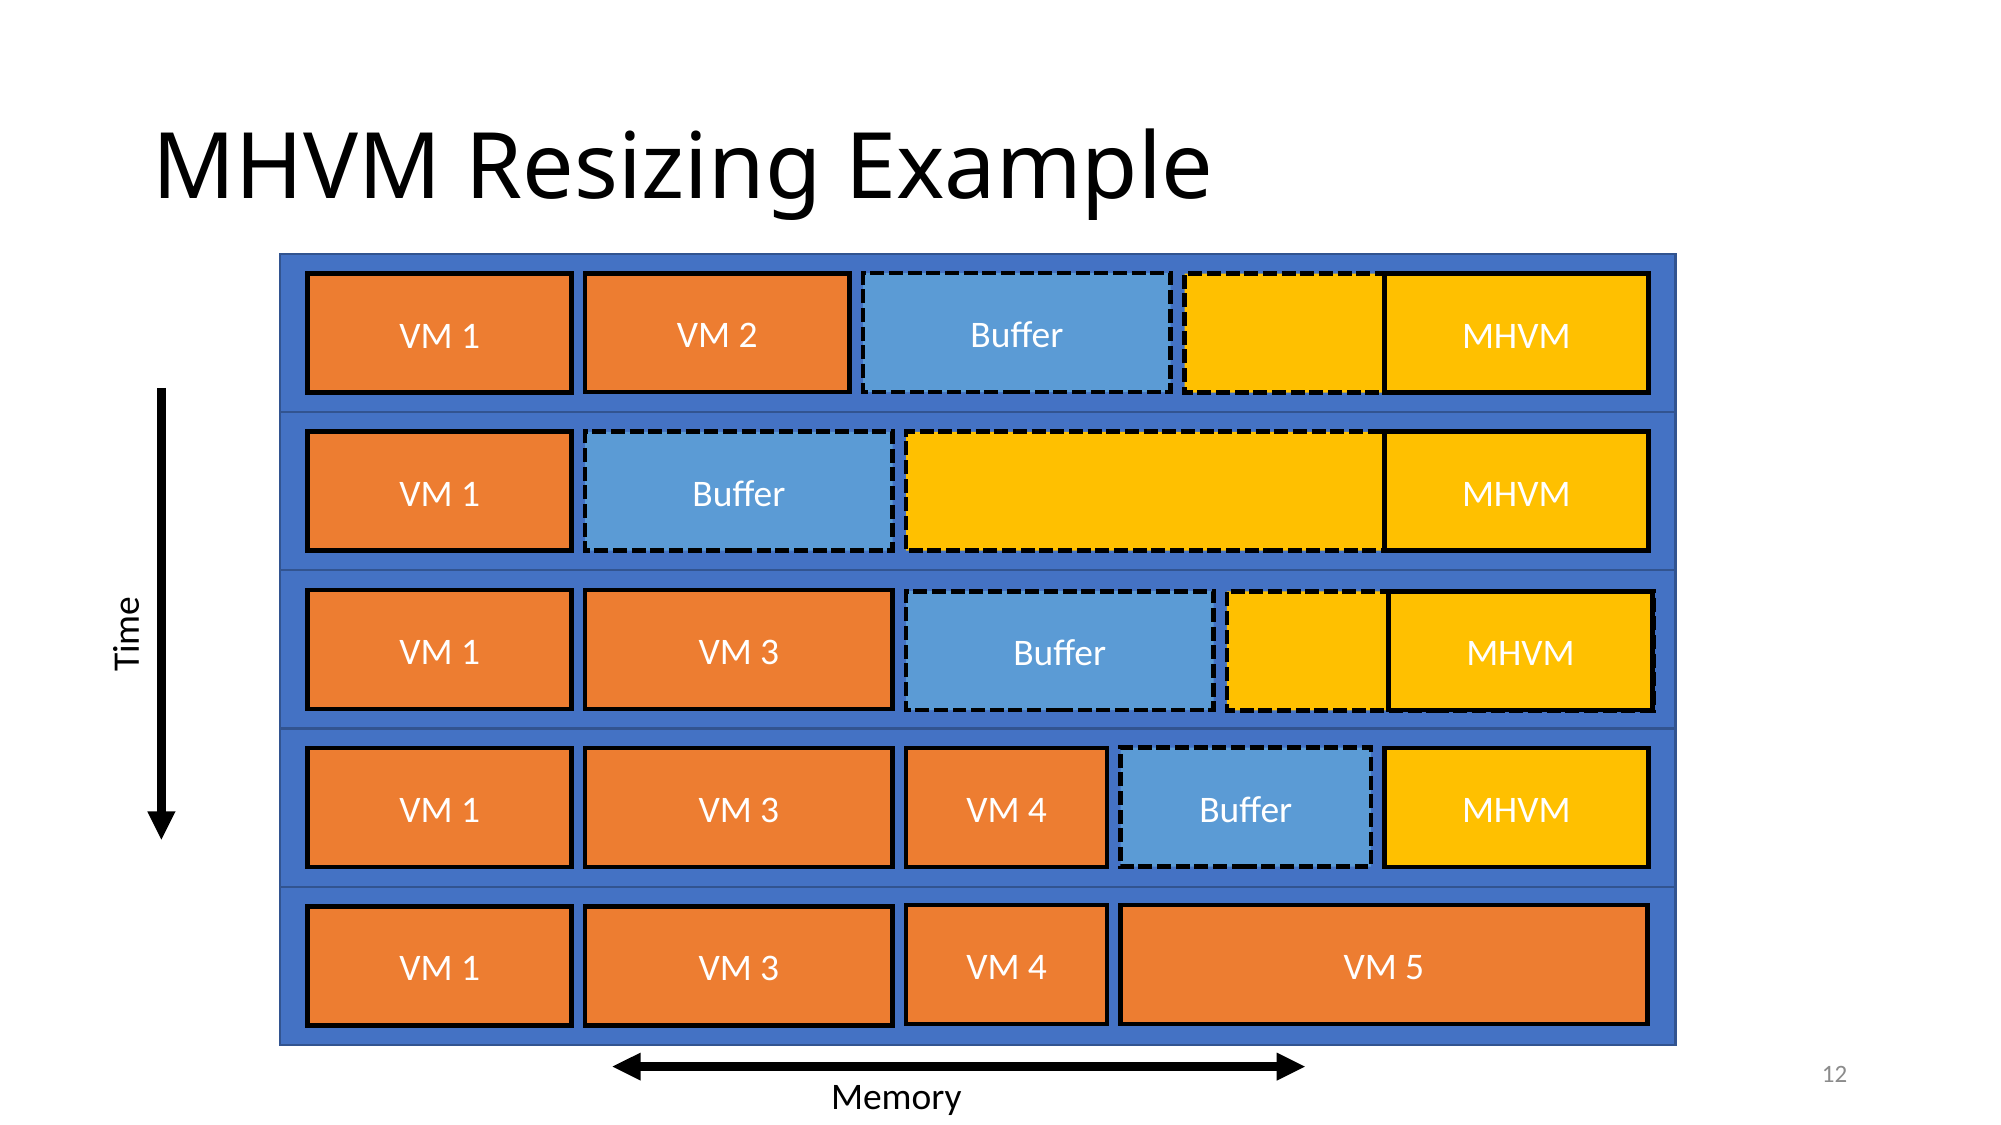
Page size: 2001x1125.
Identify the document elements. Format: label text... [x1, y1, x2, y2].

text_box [279, 254, 1676, 412]
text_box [279, 886, 1676, 1045]
text_box Memory [816, 1067, 977, 1125]
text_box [279, 570, 1676, 728]
slide_number 12 [1412, 1042, 1863, 1103]
title MHVM Resizing Example [137, 59, 1863, 278]
text_box Time [93, 581, 154, 687]
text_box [279, 728, 1676, 886]
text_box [279, 412, 1676, 570]
